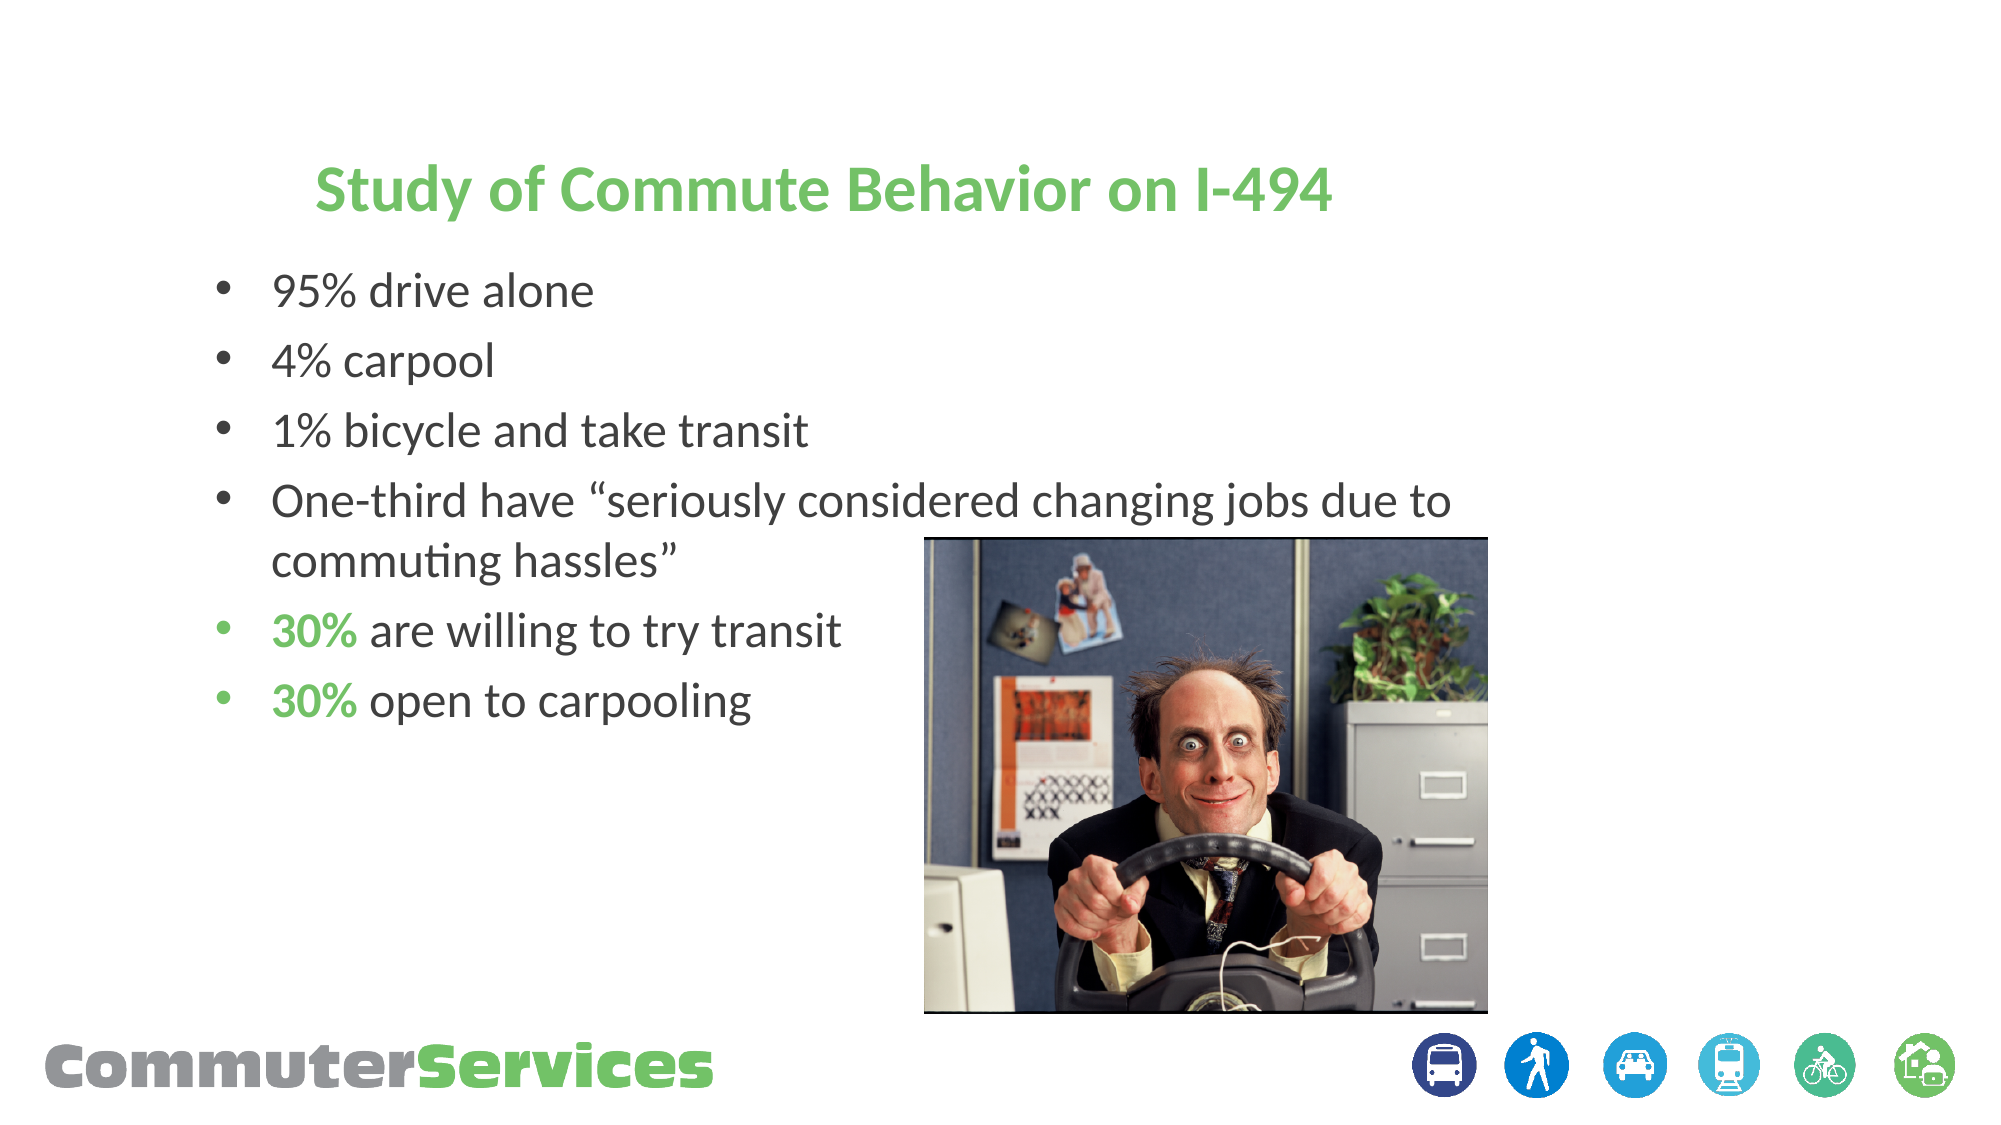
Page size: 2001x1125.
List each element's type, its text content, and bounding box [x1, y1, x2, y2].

text_box 95% drive alone 4% carpool 1% bicycle and take transit One-third have “seriously considered changing jobs due to commuting hassles” 30% are willing to try transit 30% open to carpooling [199, 249, 1475, 925]
text_box Study of Commute Behavior on I-494 [187, 137, 1463, 325]
picture [924, 537, 1488, 1015]
picture [1412, 1032, 1955, 1098]
picture [45, 1042, 713, 1088]
